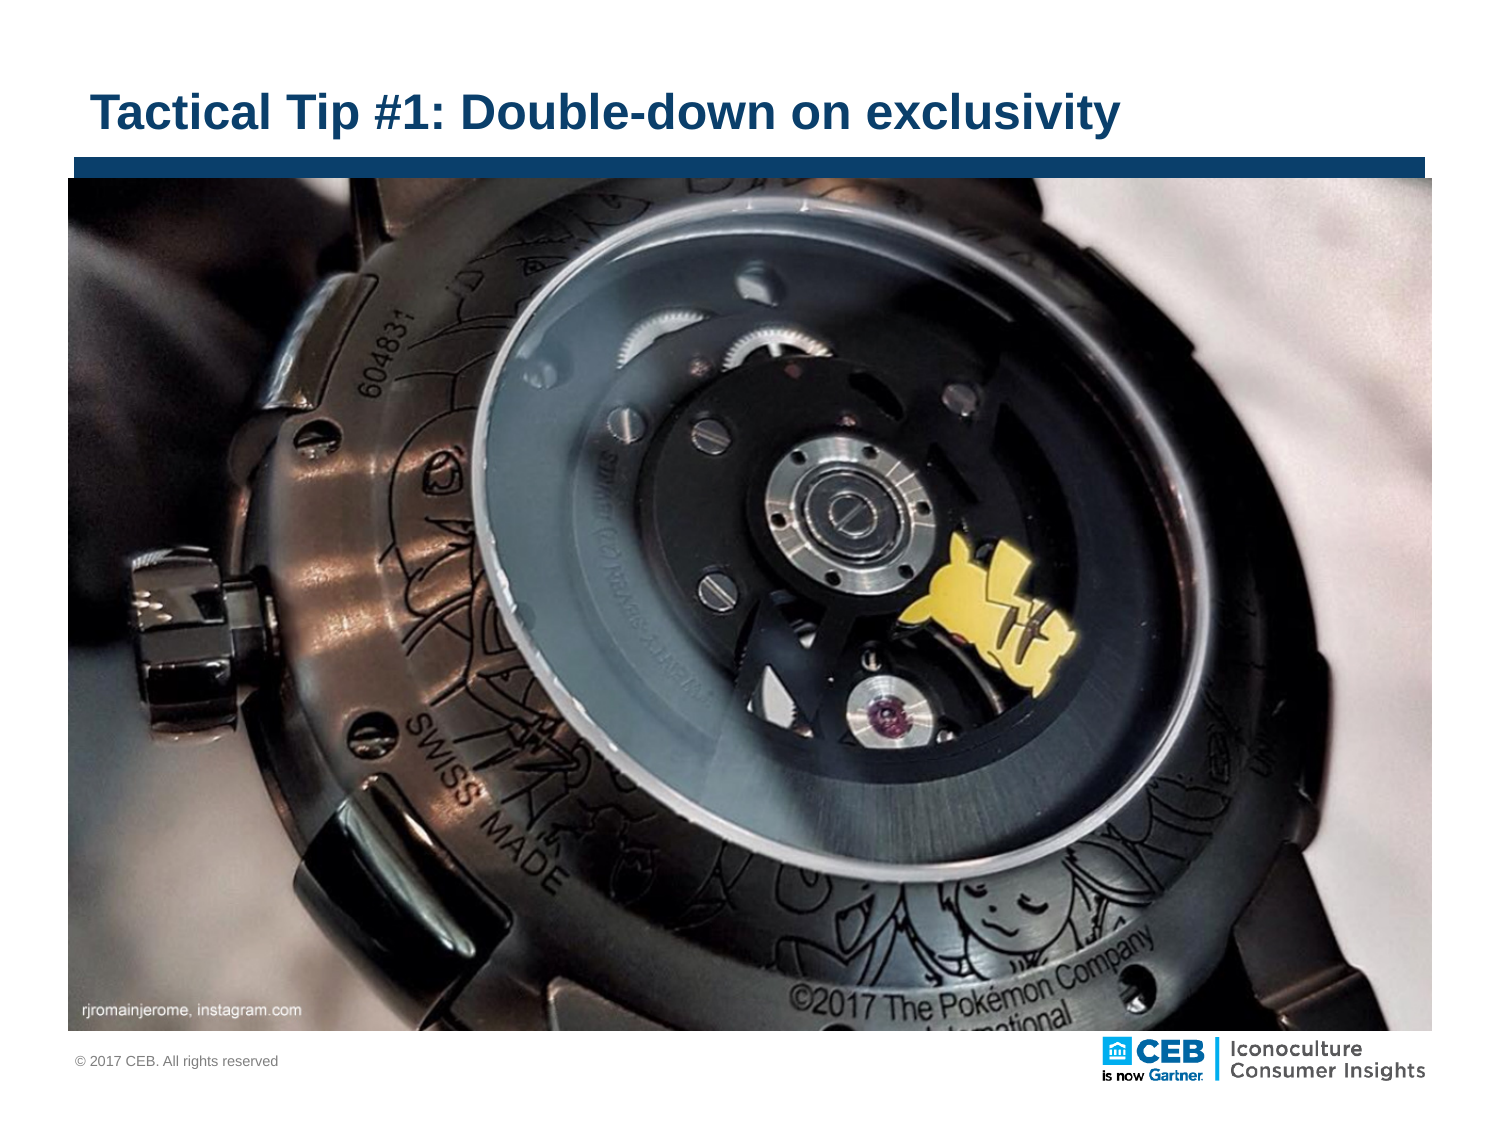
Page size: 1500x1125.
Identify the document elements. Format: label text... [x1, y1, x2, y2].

picture [1102, 1036, 1215, 1081]
list Tactical Tip #1: Double-down on exclusivity [75, 65, 1425, 147]
picture [67, 178, 1433, 1032]
picture [1220, 1036, 1425, 1081]
